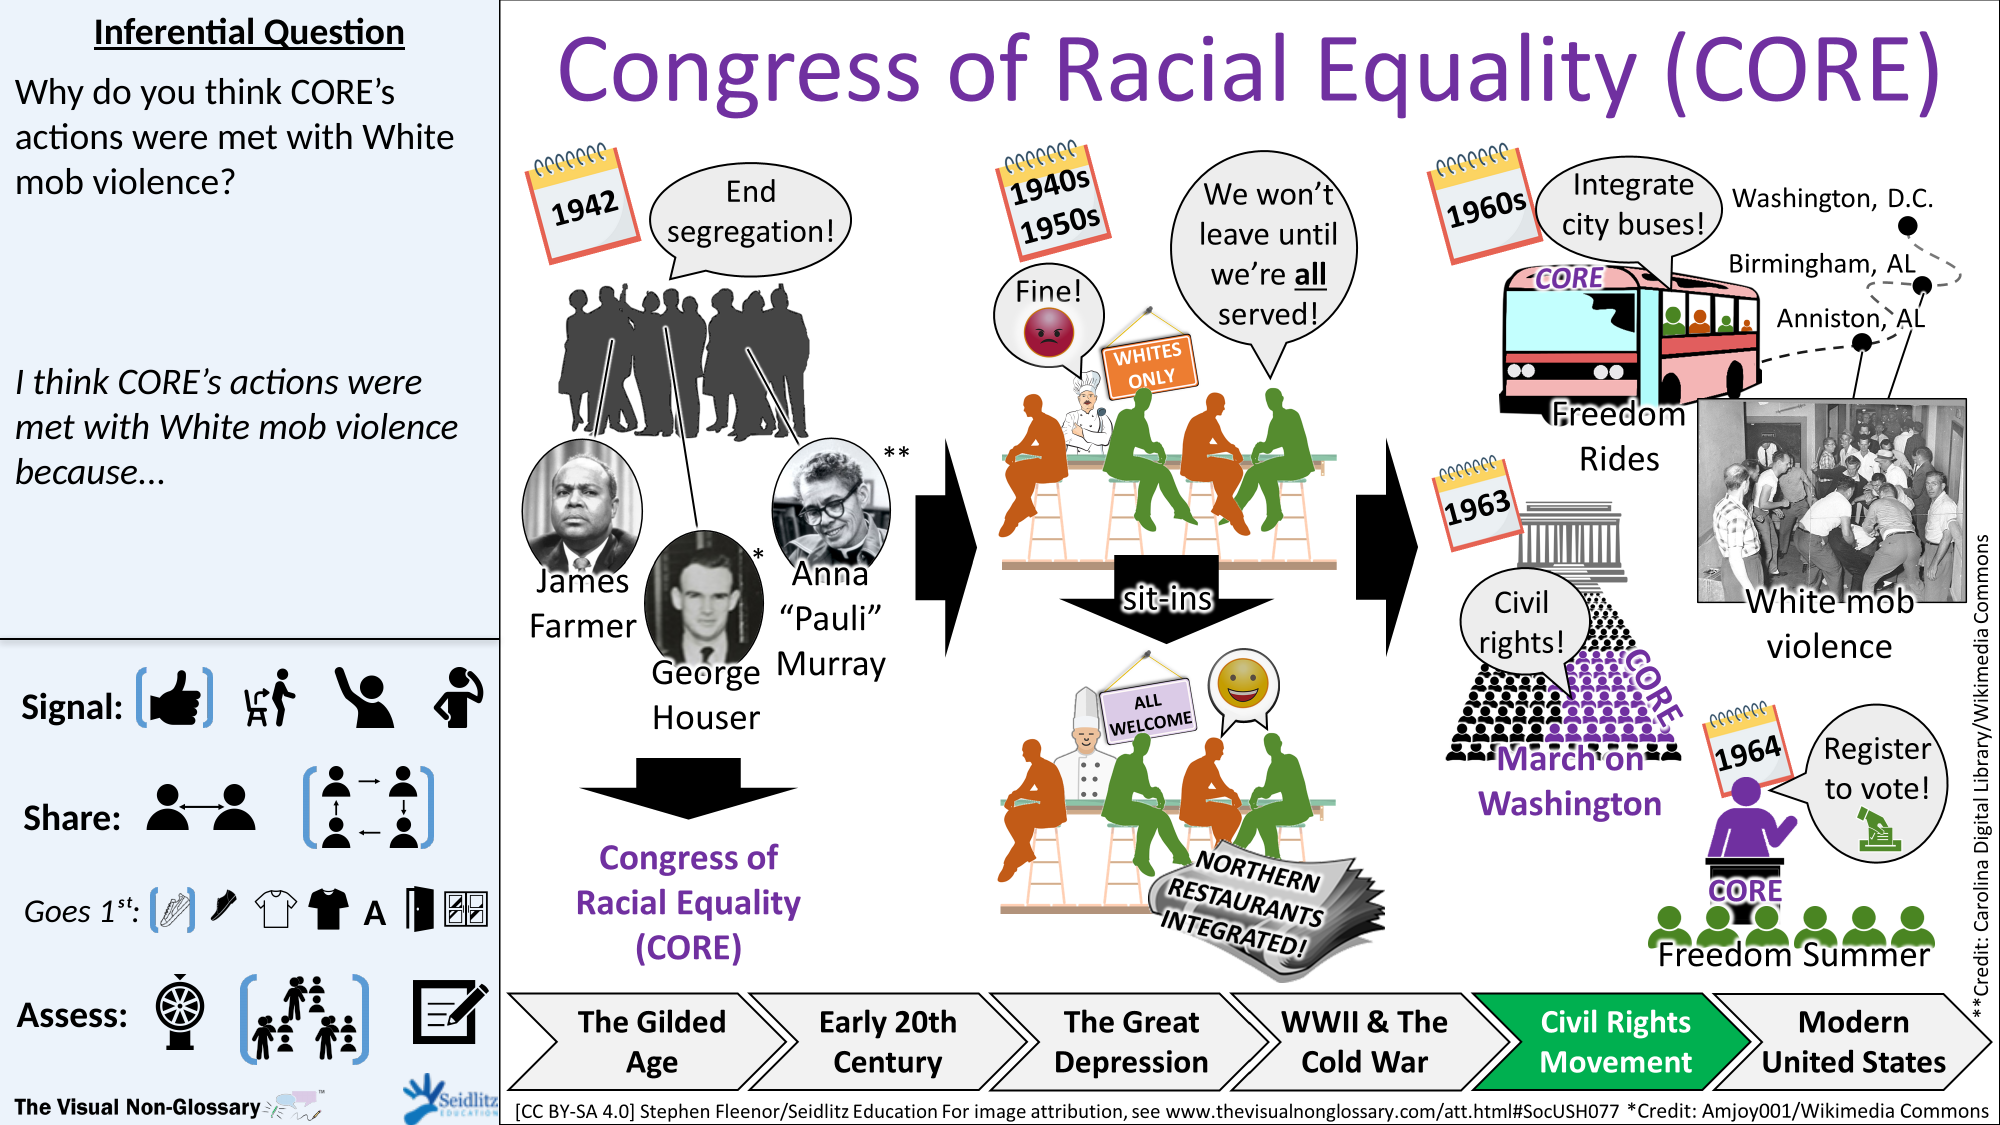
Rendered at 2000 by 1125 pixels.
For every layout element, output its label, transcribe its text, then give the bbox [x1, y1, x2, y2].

picture [403, 1073, 498, 1125]
picture [136, 667, 214, 728]
picture [142, 974, 218, 1051]
picture [413, 974, 490, 1051]
text_box Goes 1ˢᵗ: [9, 881, 156, 937]
picture [302, 766, 434, 850]
picture [239, 667, 301, 728]
picture [239, 974, 370, 1066]
picture [397, 886, 490, 932]
picture [334, 667, 395, 728]
text_box Assess: [1, 982, 137, 1043]
text_box I think CORE’s actions were met with White mob violence because... [0, 349, 494, 500]
picture [0, 1084, 328, 1125]
text_box Share: [8, 785, 137, 846]
picture [428, 667, 490, 728]
picture [145, 784, 257, 830]
picture [499, 0, 2000, 1125]
text_box Why do you think CORE’s actions were met with White mob violence? [0, 59, 494, 210]
picture [253, 886, 299, 932]
text_box A [348, 880, 402, 941]
picture [149, 886, 196, 934]
picture [202, 886, 241, 925]
text_box Signal: [6, 674, 136, 735]
text_box Inferential Question [78, 0, 421, 59]
picture [305, 886, 352, 932]
